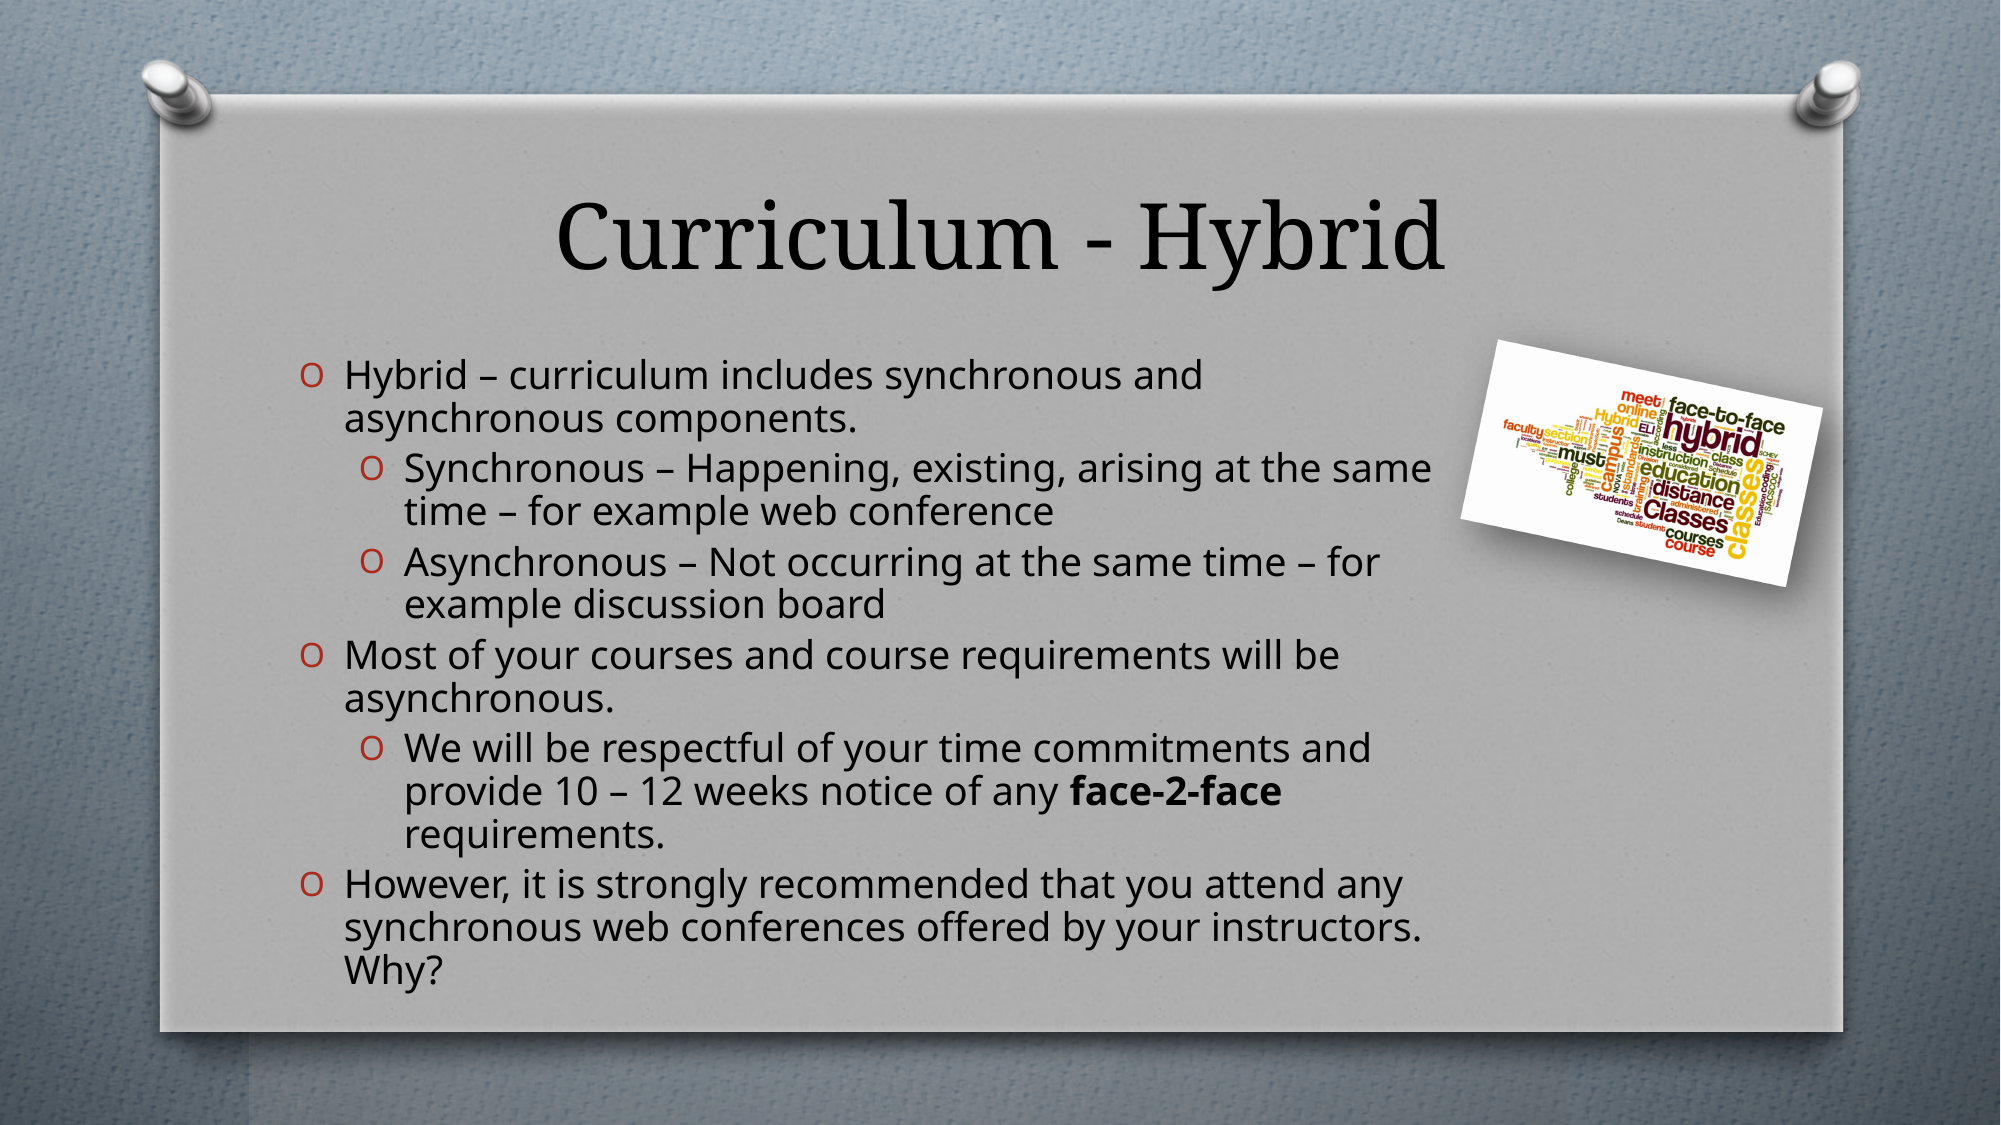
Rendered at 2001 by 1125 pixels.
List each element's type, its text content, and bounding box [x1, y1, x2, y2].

title Curriculum - Hybrid [239, 134, 1763, 332]
list Hybrid – curriculum includes synchronous and asynchronous components. Synchronous – Happening, existing, arising at the same time – for example web conference Asynchronous – Not occurring at the same time – for example discussion board Most of your courses and course requirements will be asynchronous. We will be respectful of your time commitments and provide 10 – 12 weeks notice of any face-2-face requirements. However, it is strongly recommended that you attend any synchronous web conferences offered by your instructors. Why? [283, 348, 1461, 991]
picture [1461, 340, 1823, 587]
picture [107, 24, 256, 158]
picture [1764, 30, 1911, 161]
